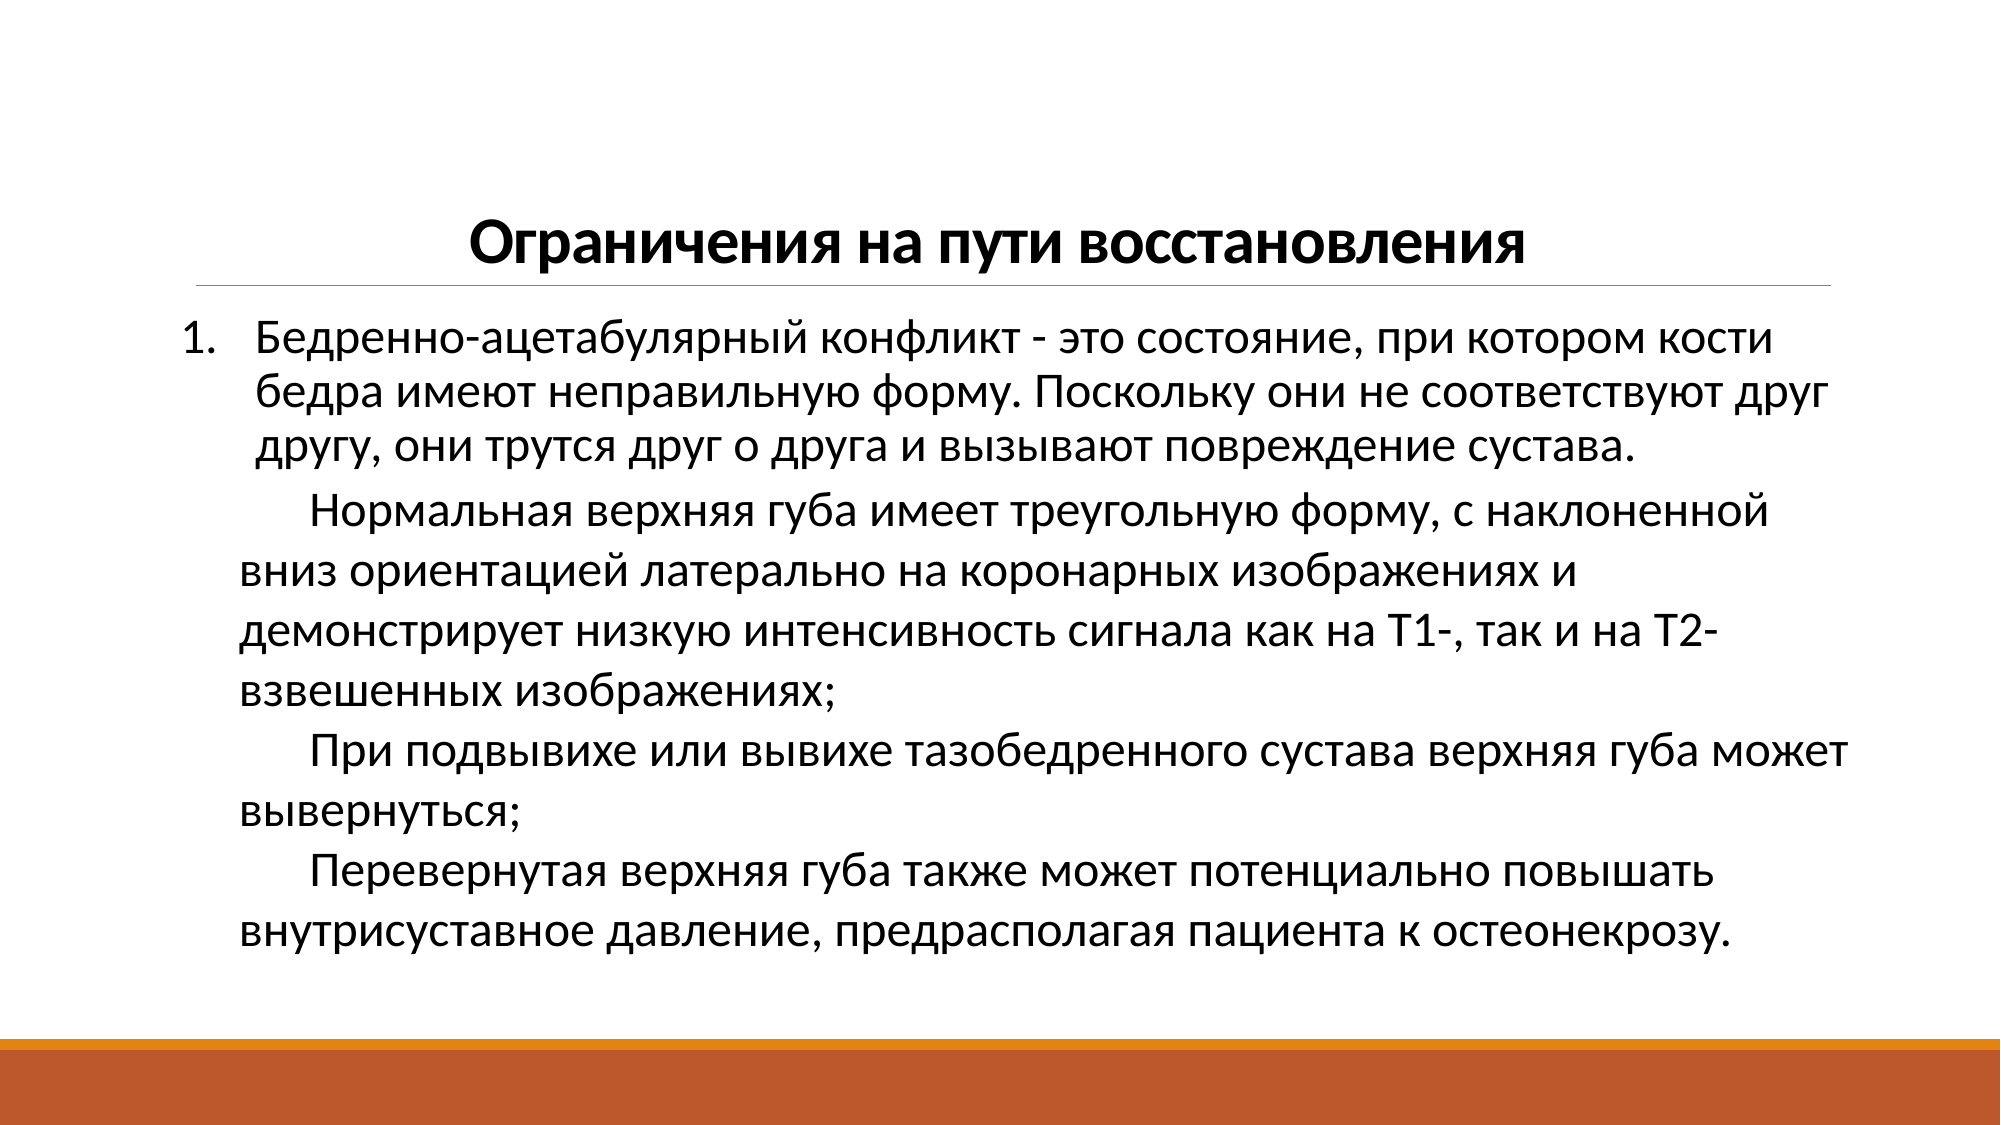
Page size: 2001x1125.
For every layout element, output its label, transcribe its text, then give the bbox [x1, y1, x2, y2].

title Ограничения на пути восстановления [180, 148, 1831, 285]
list Бедренно-ацетабулярный конфликт - это состояние, при котором кости бедра имеют неправильную форму. Поскольку они не соответствуют друг другу, они трутся друг о друга и вызывают повреждение сустава. Нормальная верхняя губа имеет треугольную форму, с наклоненной вниз ориентацией латерально на коронарных изображениях и демонстрирует низкую интенсивность сигнала как на Т1-, так и на Т2-взвешенных изображениях; При подвывихе или вывихе тазобедренного сустава верхняя губа может вывернуться; Перевернутая верхняя губа также может потенциально повышать внутрисуставное давление, предрасполагая пациента к остеонекрозу. [180, 302, 1880, 1067]
